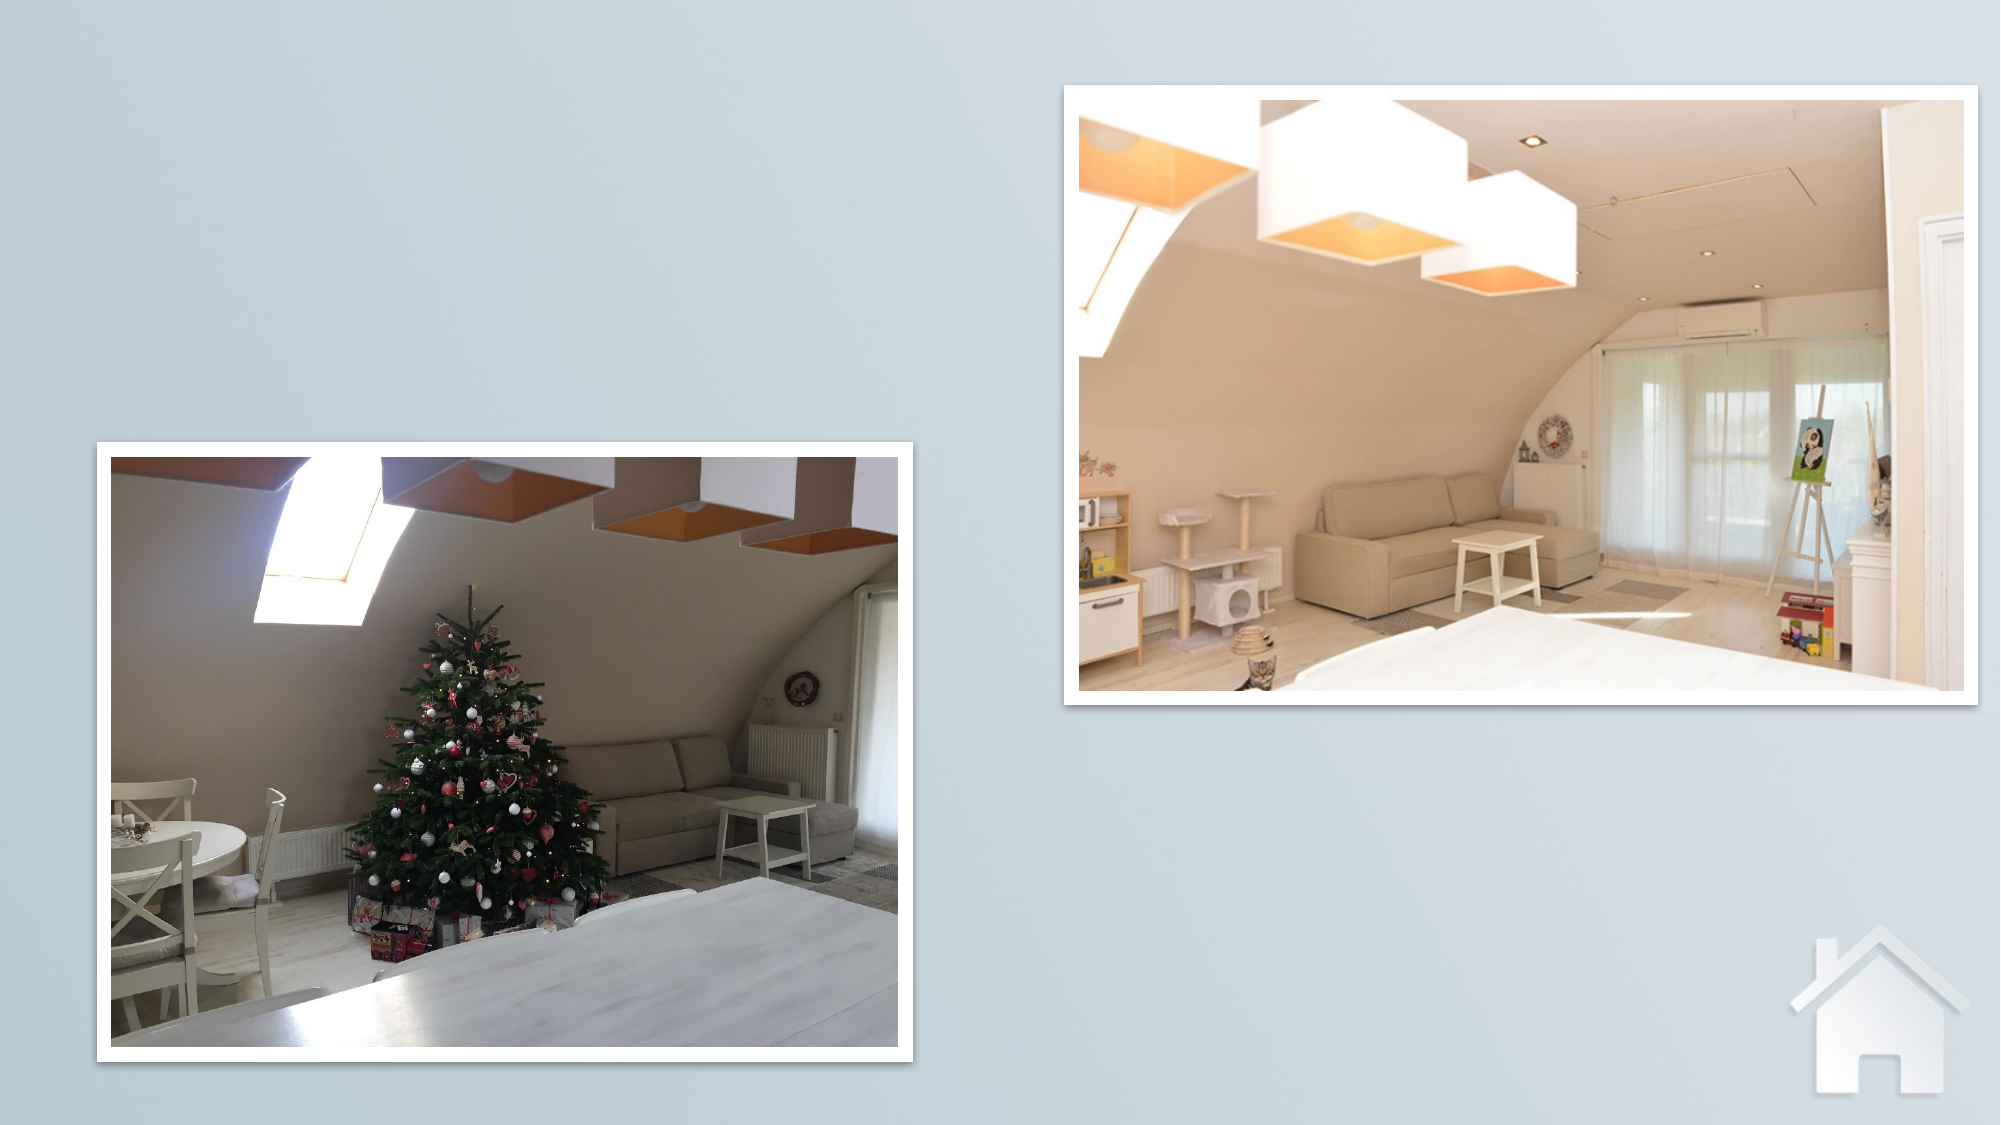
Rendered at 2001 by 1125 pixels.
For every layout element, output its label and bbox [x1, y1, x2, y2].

picture [0, 0, 2001, 1125]
list [1078, 99, 1965, 691]
